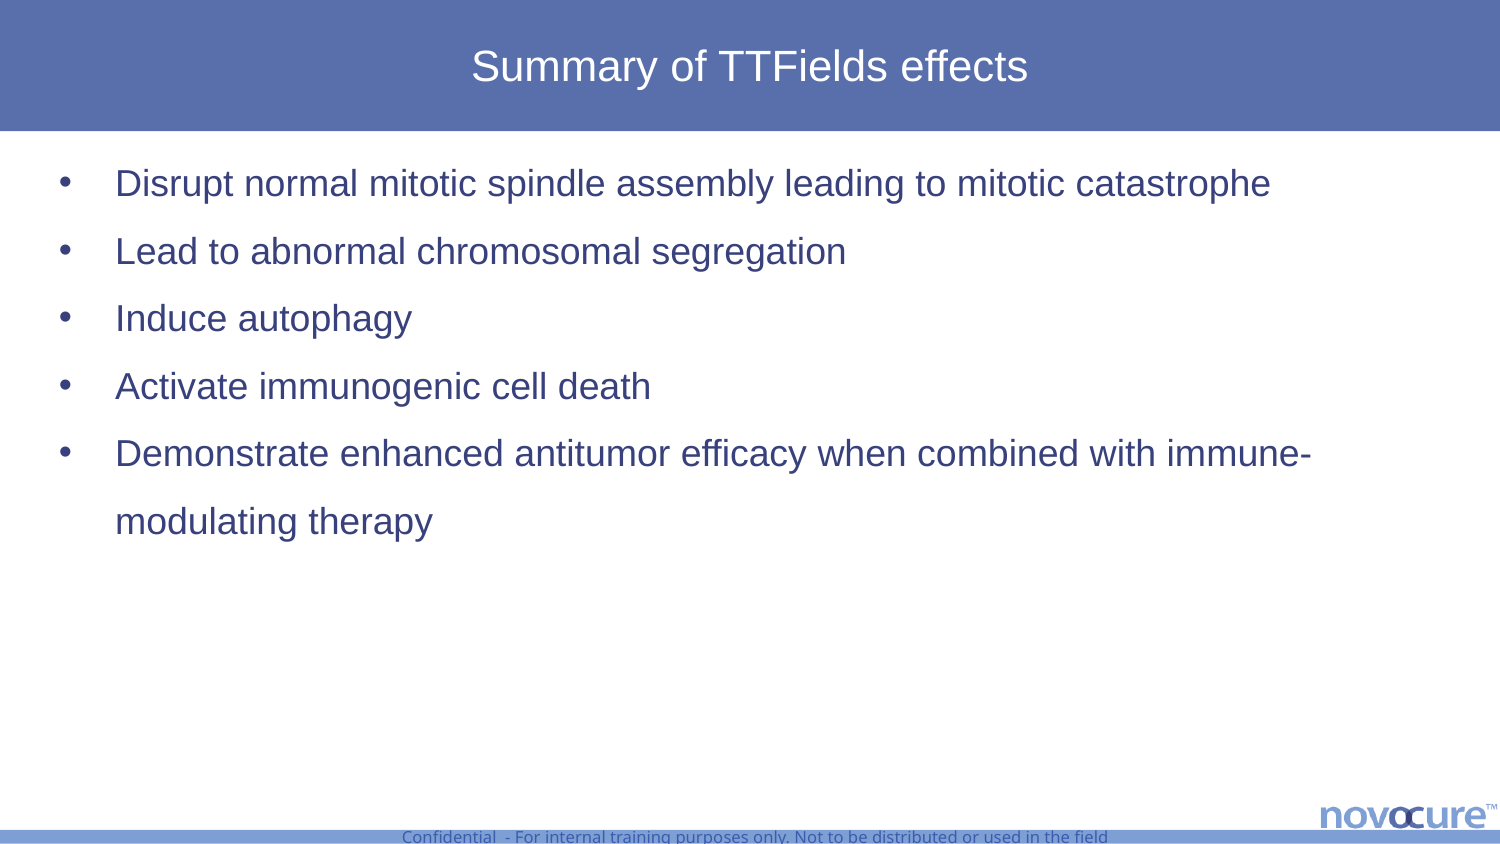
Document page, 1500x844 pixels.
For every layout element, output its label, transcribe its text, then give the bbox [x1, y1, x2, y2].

picture [1311, 801, 1500, 832]
title Summary of TTFields effects [75, 15, 1425, 113]
text_box Confidential - For internal training purposes only. Not to be distributed or used in the field [387, 819, 1199, 844]
list Disrupt normal mitotic spindle assembly leading to mitotic catastrophe Lead to abnormal chromosomal segregation Induce autophagy Activate immunogenic cell death Demonstrate enhanced antitumor efficacy when combined with immune-modulating therapy [47, 131, 1453, 735]
